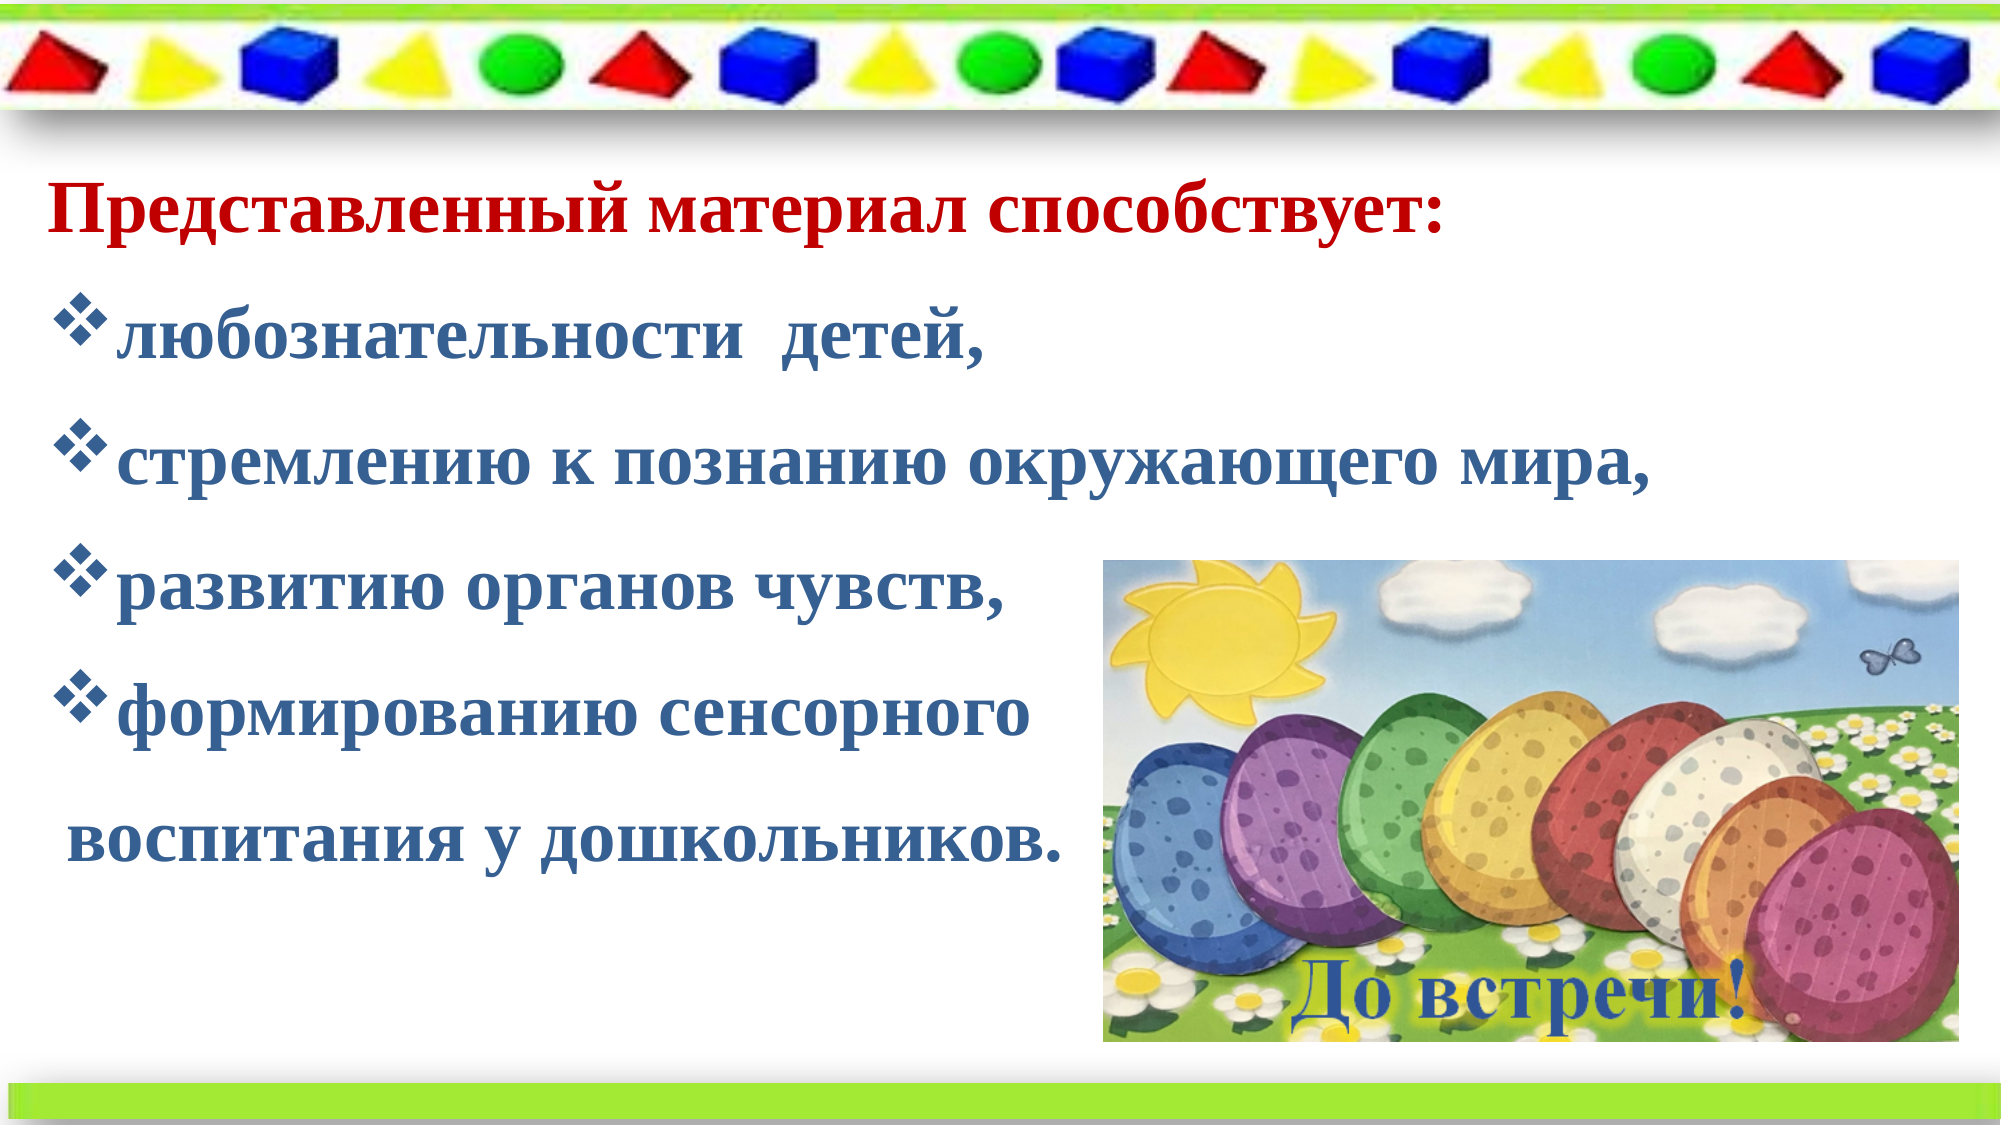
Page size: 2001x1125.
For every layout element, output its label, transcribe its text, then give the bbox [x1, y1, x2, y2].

picture [1103, 560, 1960, 1042]
picture [7, 1083, 2001, 1119]
picture [0, 0, 2000, 110]
list Представленный материал способствует: любознательности детей, стремлению к познанию окружающего мира, развитию органов чувств, формированию сенсорного воспитания у дошкольников. [32, 159, 1846, 1069]
